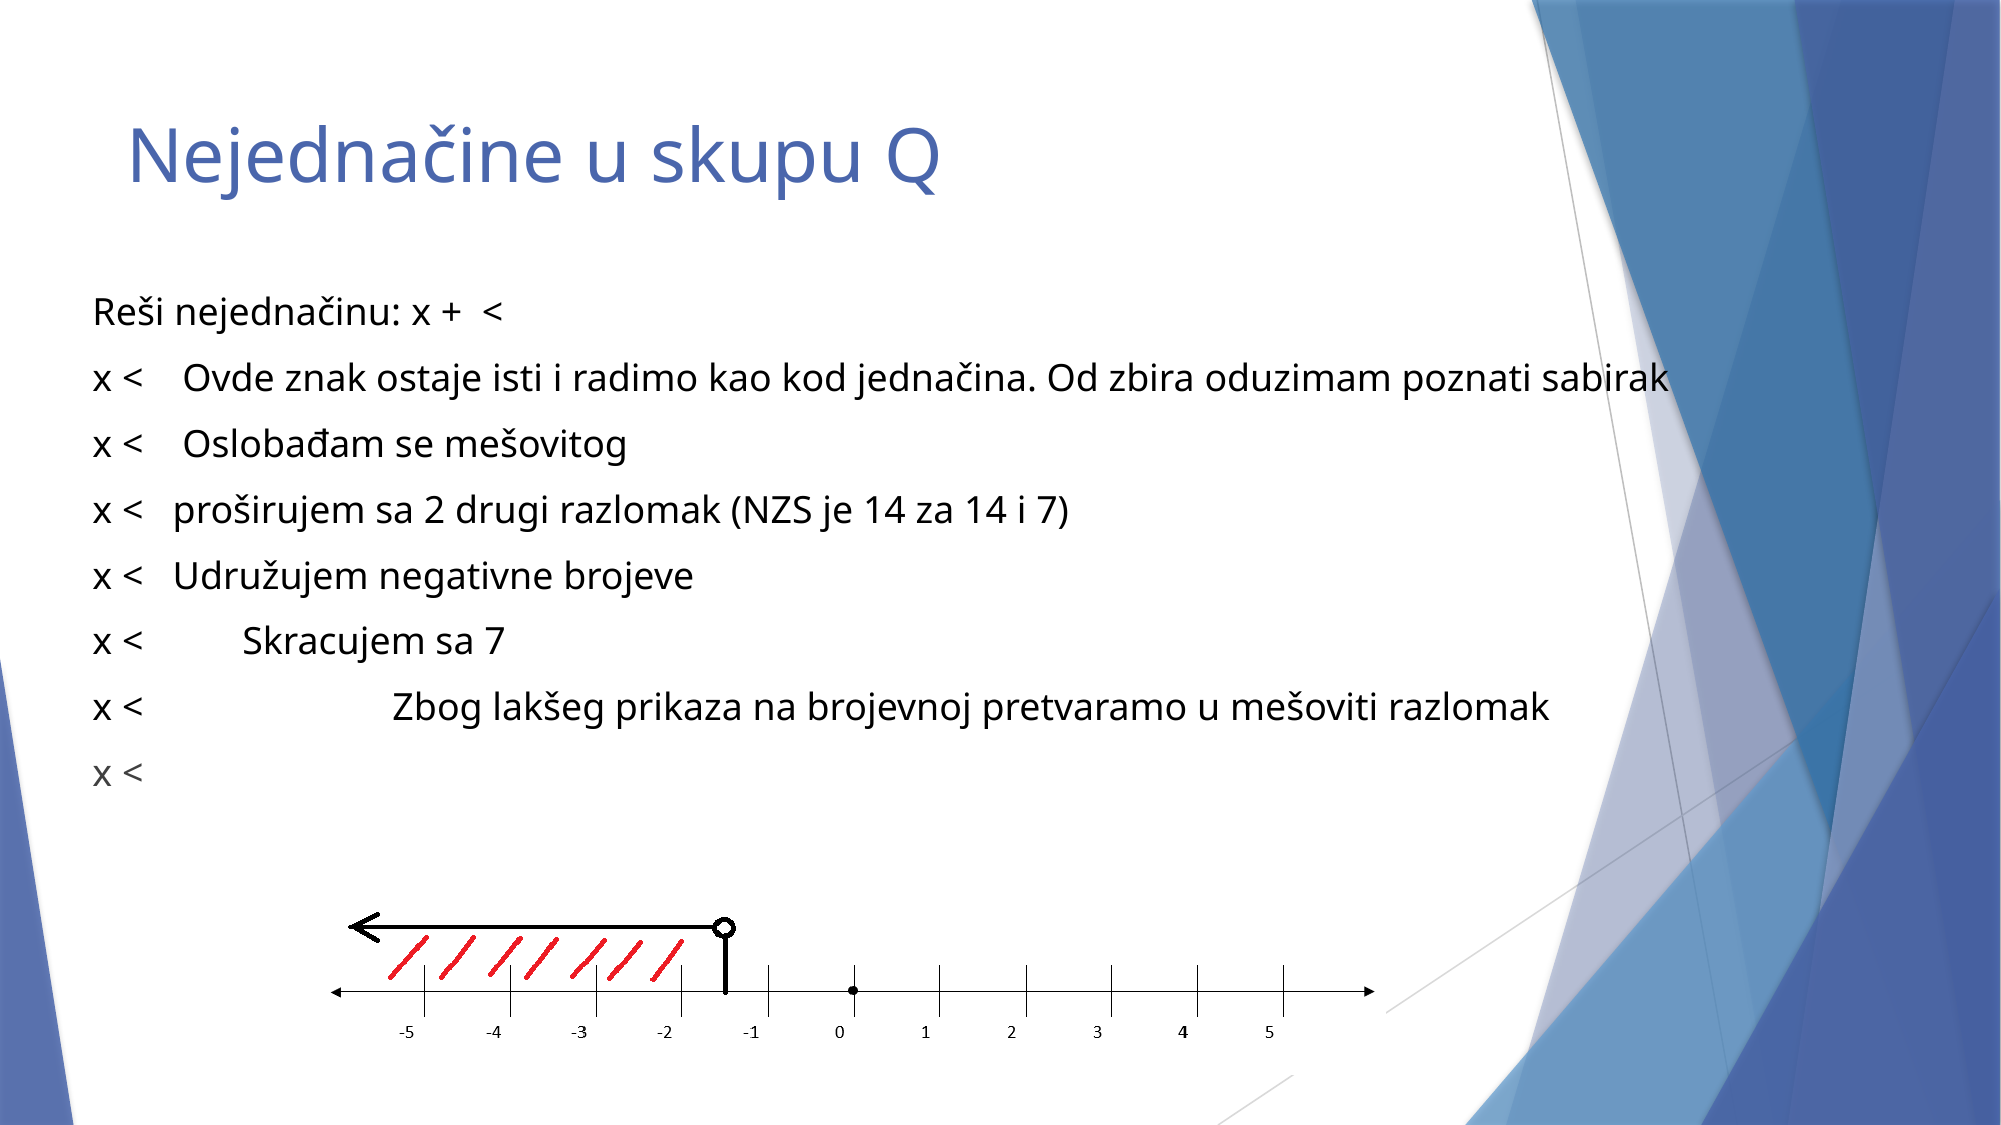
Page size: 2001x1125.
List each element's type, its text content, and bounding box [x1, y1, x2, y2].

title Nejednačine u skupu Q [111, 99, 1522, 317]
picture [318, 890, 1387, 1076]
